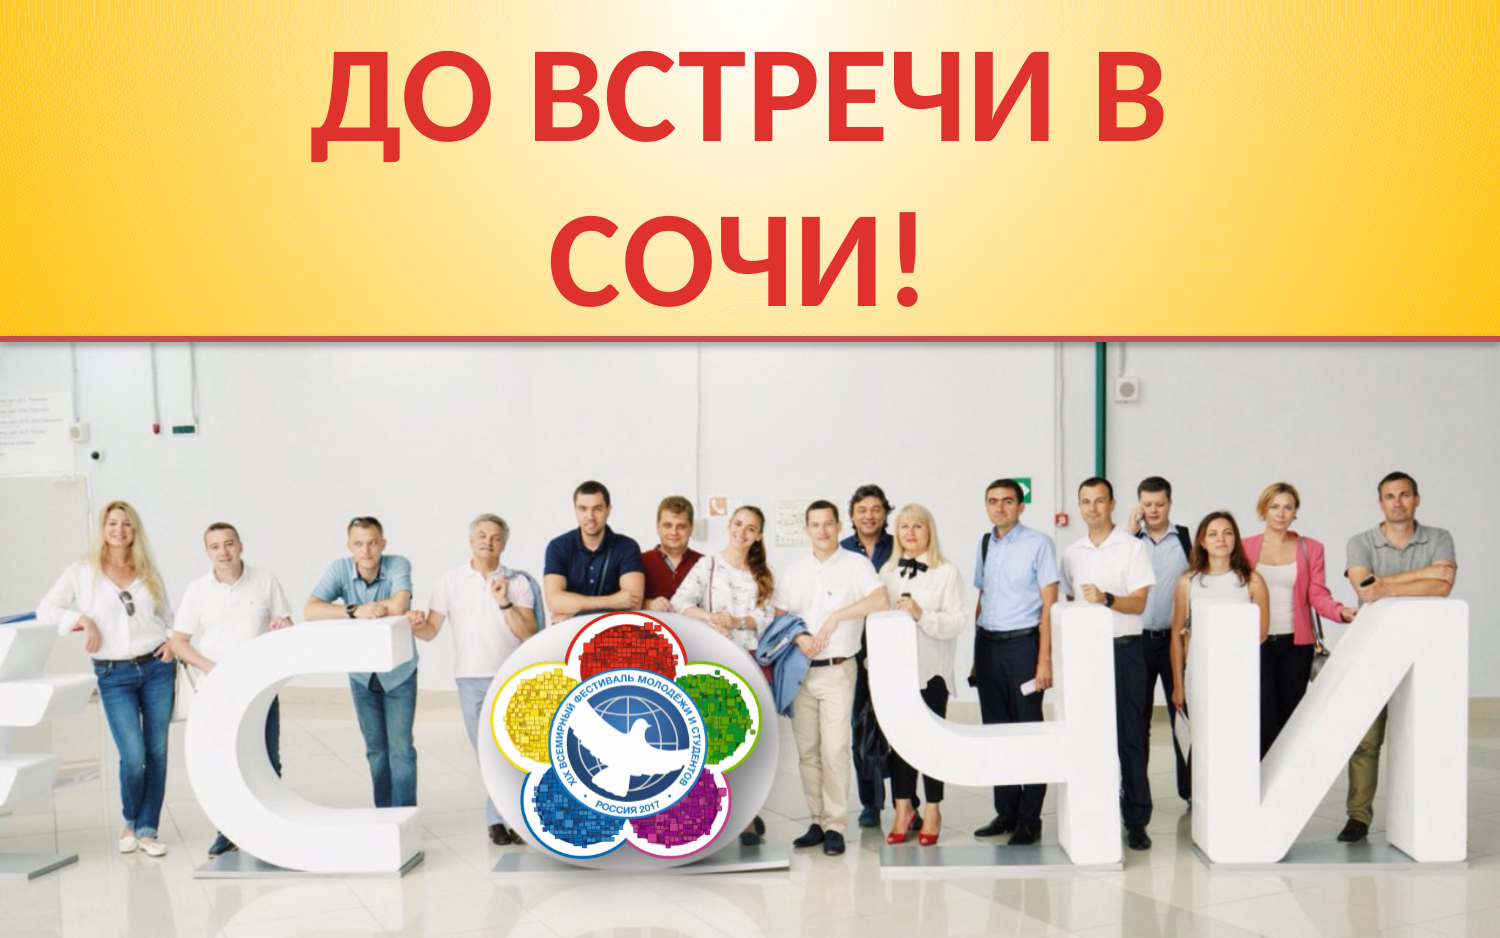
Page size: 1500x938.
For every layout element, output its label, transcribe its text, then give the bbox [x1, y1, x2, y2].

picture [0, 340, 1500, 938]
title ДО ВСТРЕЧИ В СОЧИ! [64, 90, 1415, 247]
